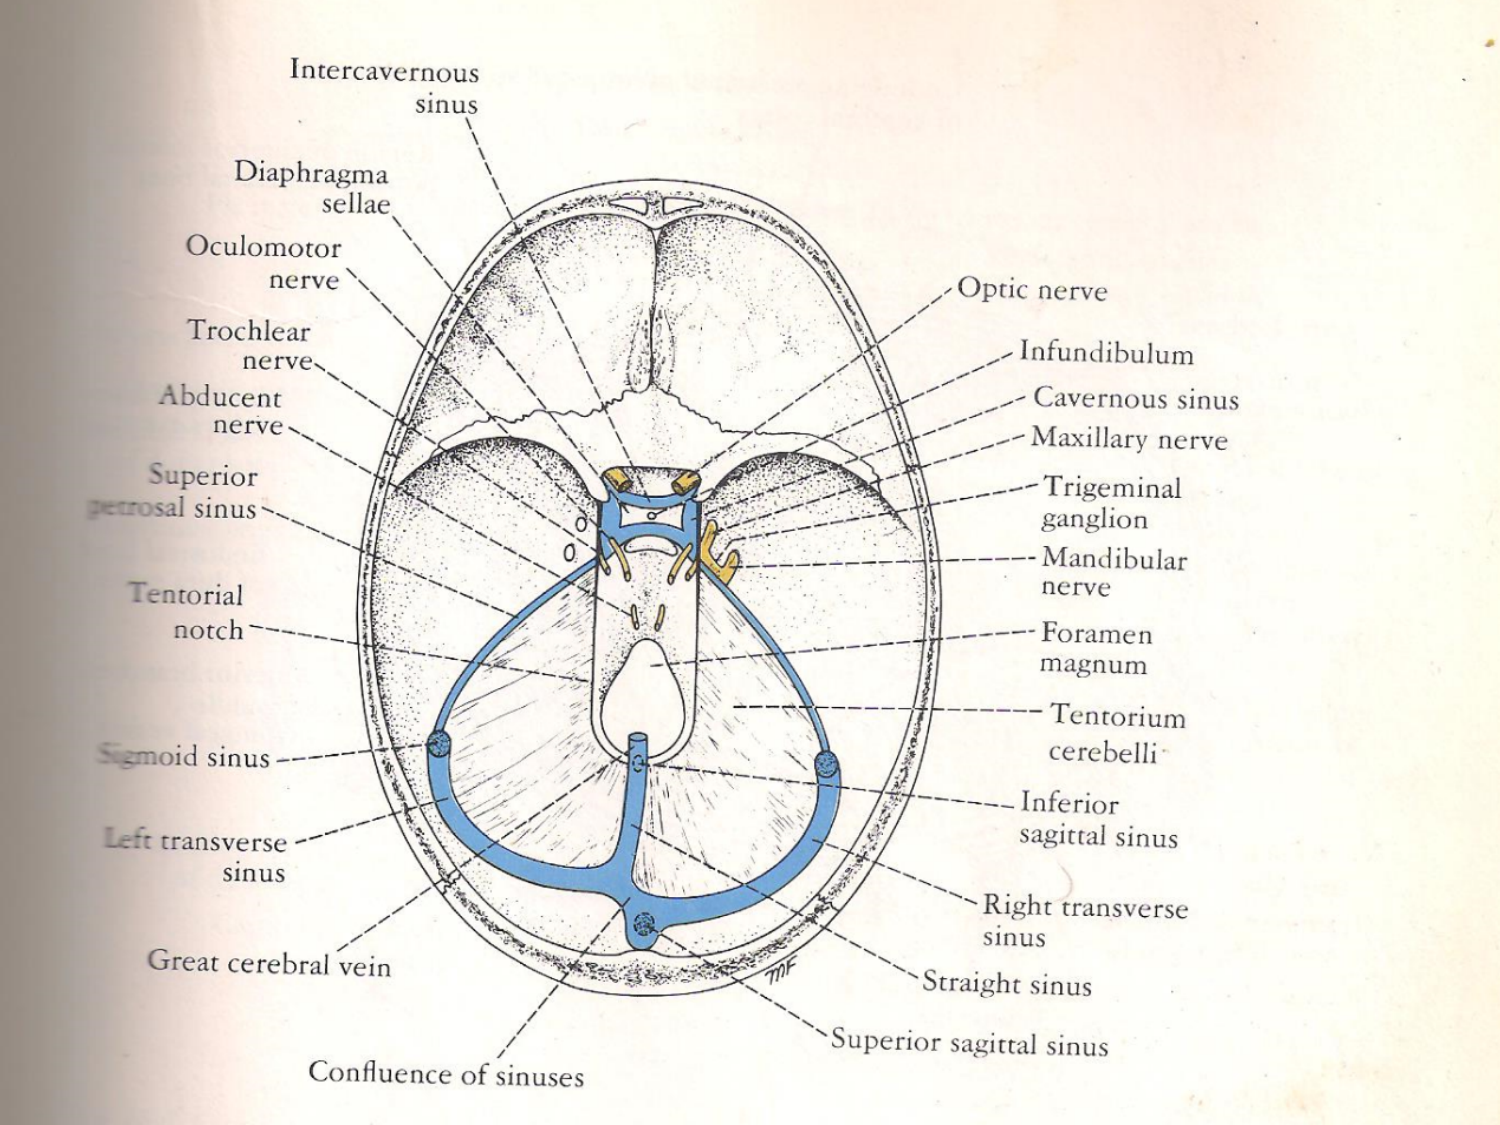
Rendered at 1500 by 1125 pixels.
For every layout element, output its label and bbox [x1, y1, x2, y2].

list [0, 0, 1500, 1125]
